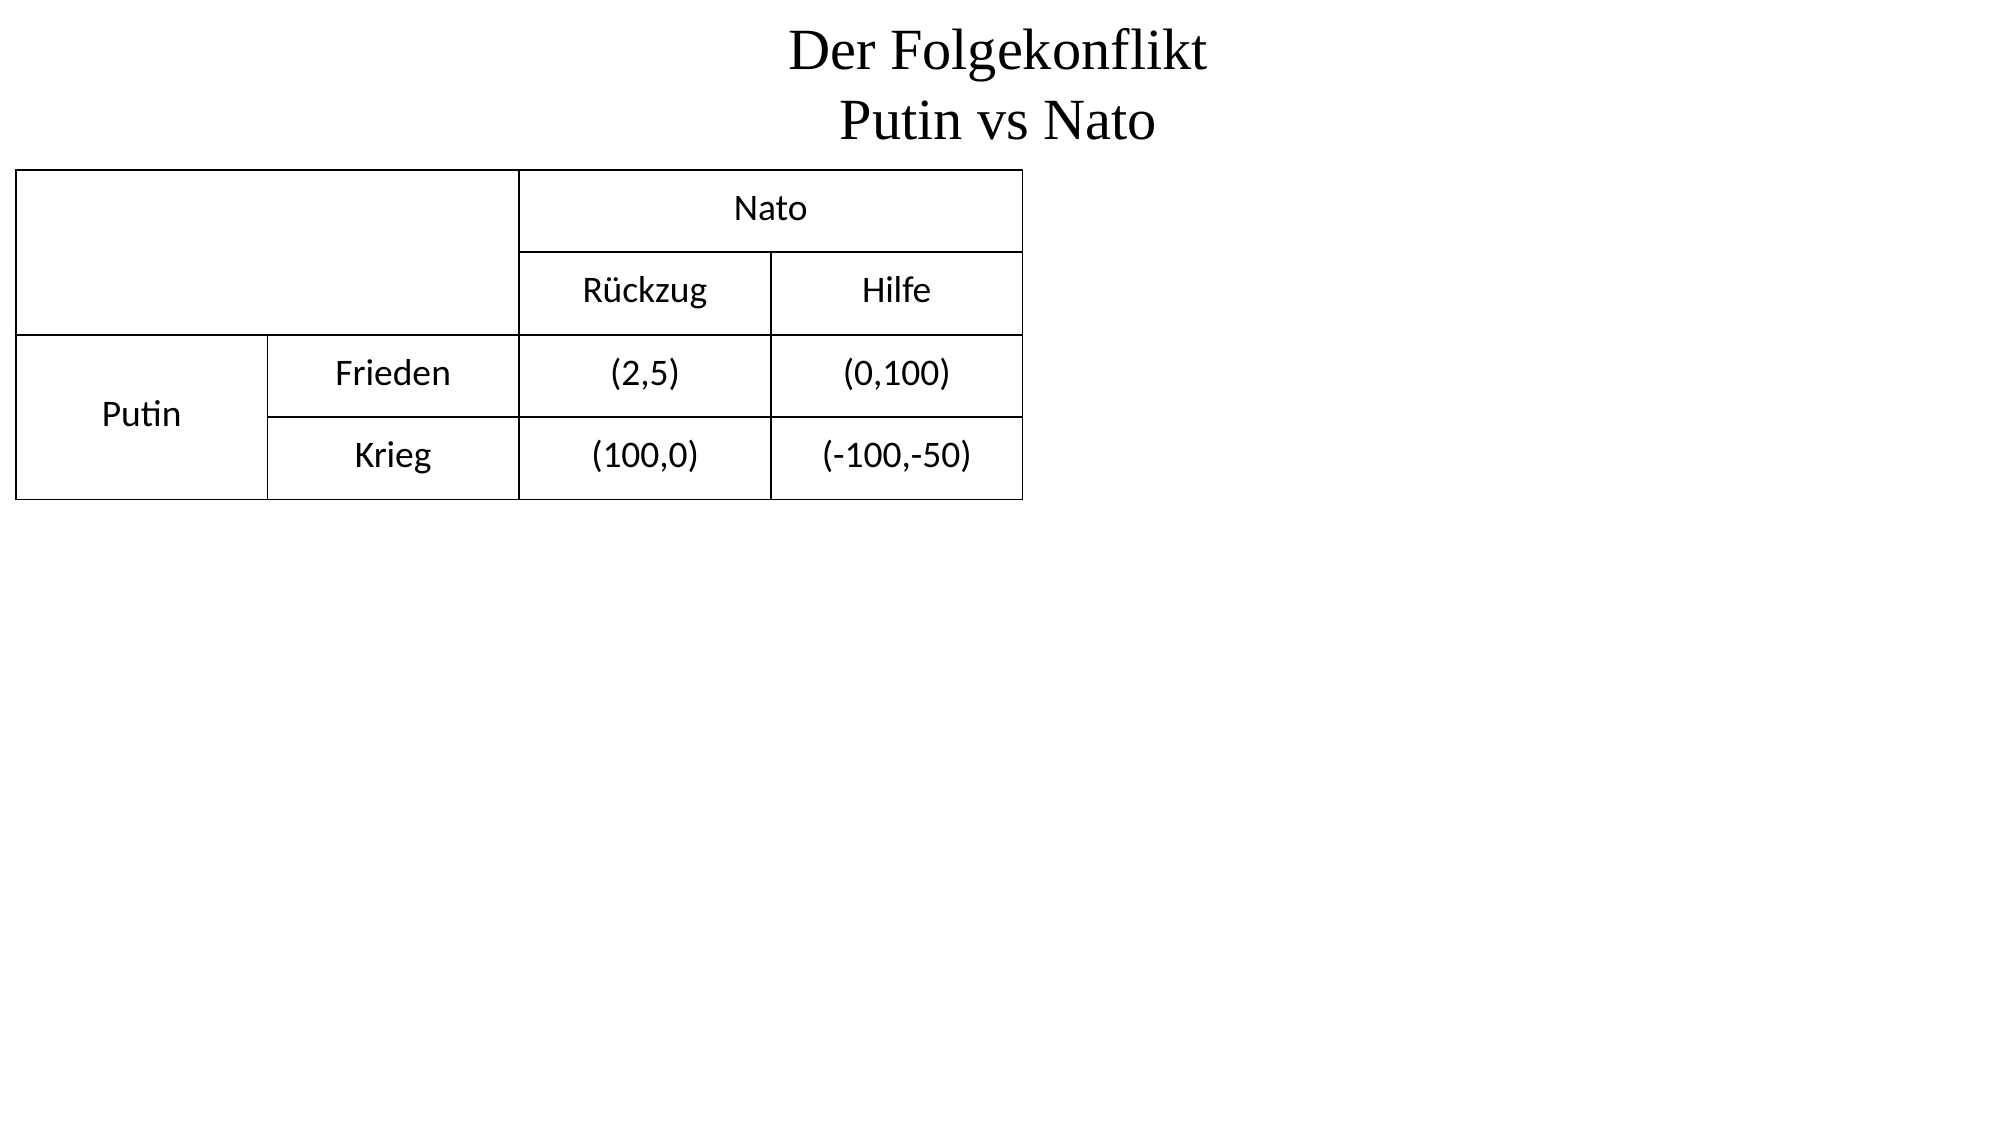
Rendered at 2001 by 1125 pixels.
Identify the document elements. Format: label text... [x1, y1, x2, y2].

table_cell (100,0) [520, 418, 770, 499]
table_cell Frieden [268, 336, 518, 416]
text_box Der Folgekonflikt Putin vs Nato [0, 3, 1997, 93]
table_cell (-100,-50) [772, 418, 1022, 499]
table_header [17, 171, 518, 334]
table_cell (2,5) [520, 336, 770, 416]
table_header Nato [520, 171, 1022, 251]
table_cell (0,100) [772, 336, 1022, 416]
table_cell Hilfe [772, 253, 1022, 334]
table_cell Krieg [268, 418, 518, 499]
table_cell Rückzug [520, 253, 770, 334]
table_cell Putin [17, 336, 267, 499]
